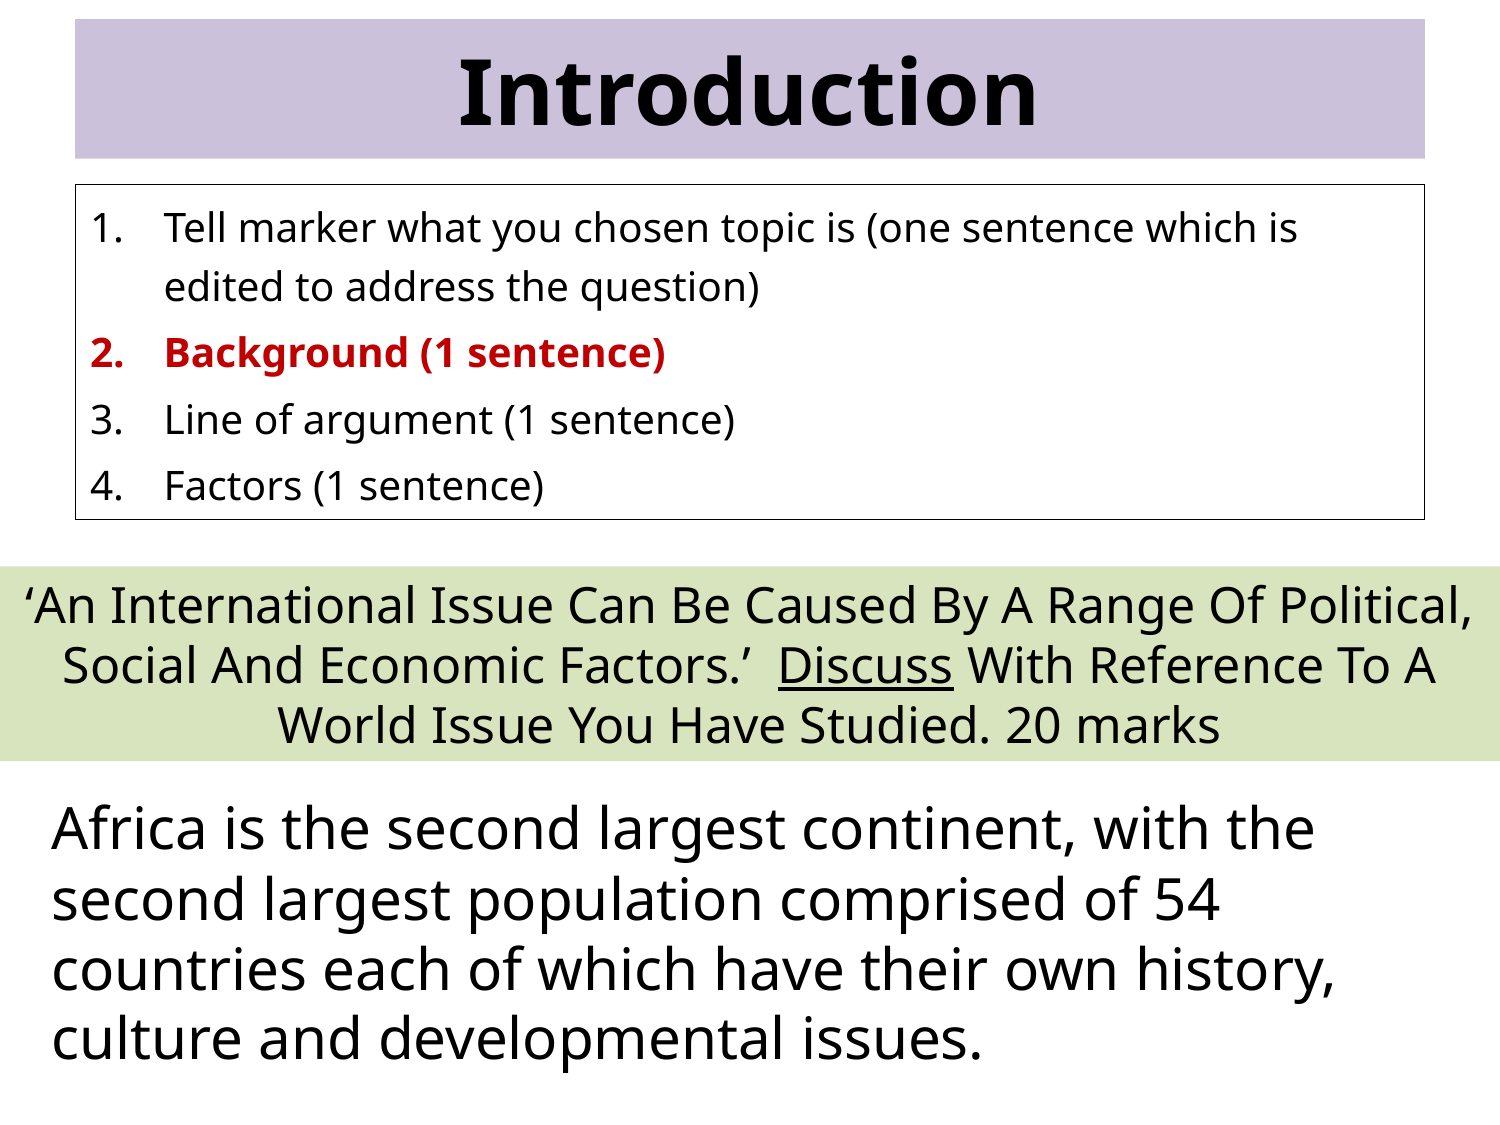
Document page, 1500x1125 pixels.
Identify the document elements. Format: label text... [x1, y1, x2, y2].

text_box ‘An International Issue Can Be Caused By A Range Of Political, Social And Economic Factors.’ Discuss With Reference To A World Issue You Have Studied. 20 marks [0, 566, 1500, 762]
title Introduction [75, 19, 1425, 159]
text_box Africa is the second largest continent, with the second largest population comprised of 54 countries each of which have their own history, culture and developmental issues. [36, 784, 1464, 1079]
list Tell marker what you chosen topic is (one sentence which is edited to address the question) Background (1 sentence) Line of argument (1 sentence) Factors (1 sentence) [75, 184, 1425, 520]
